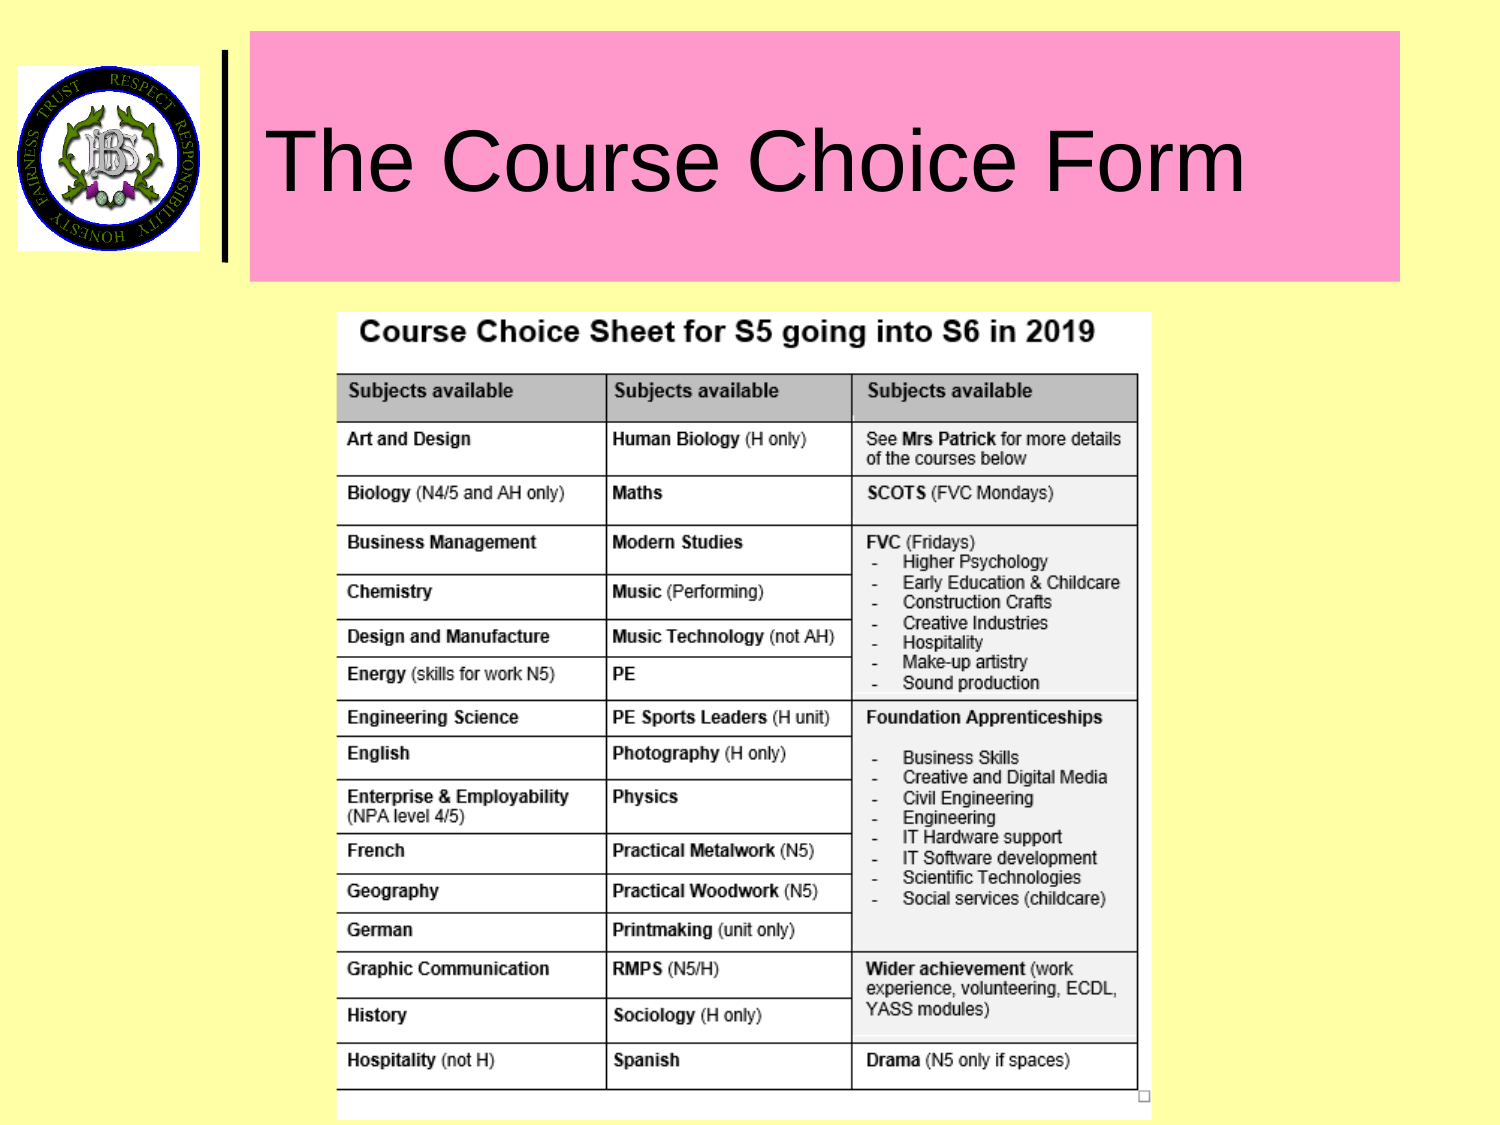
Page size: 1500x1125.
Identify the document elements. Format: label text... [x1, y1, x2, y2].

title The Course Choice Form [249, 31, 1400, 282]
picture [336, 312, 1152, 1120]
picture [17, 66, 200, 251]
